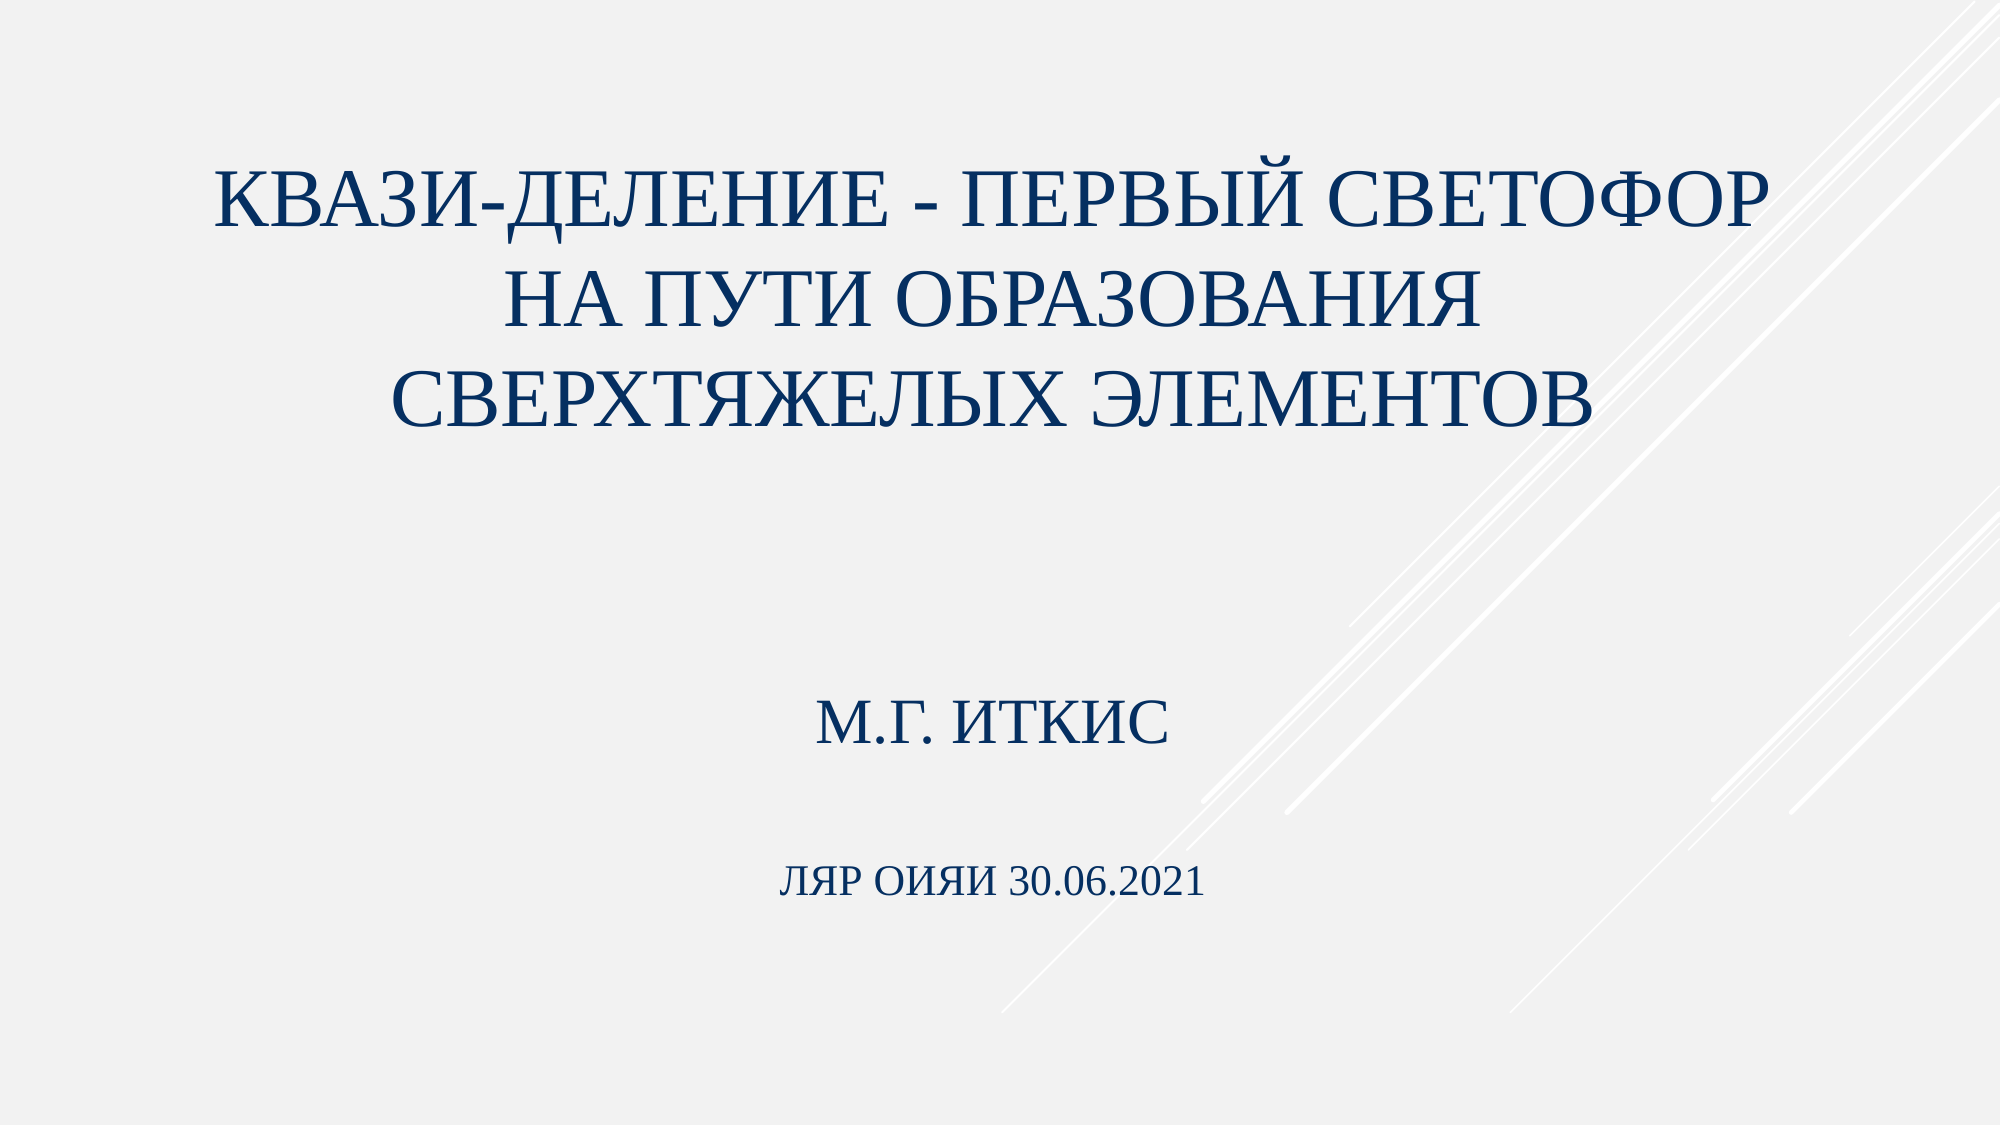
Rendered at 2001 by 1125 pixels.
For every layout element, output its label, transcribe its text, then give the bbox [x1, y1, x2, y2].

subtitle М.Г. ИТКИС ЛЯР ОИЯИ 30.06.2021 [741, 671, 1246, 940]
title Квази-деление - первый светофор на пути образования сверхтяжелых элементов [176, 103, 1811, 451]
